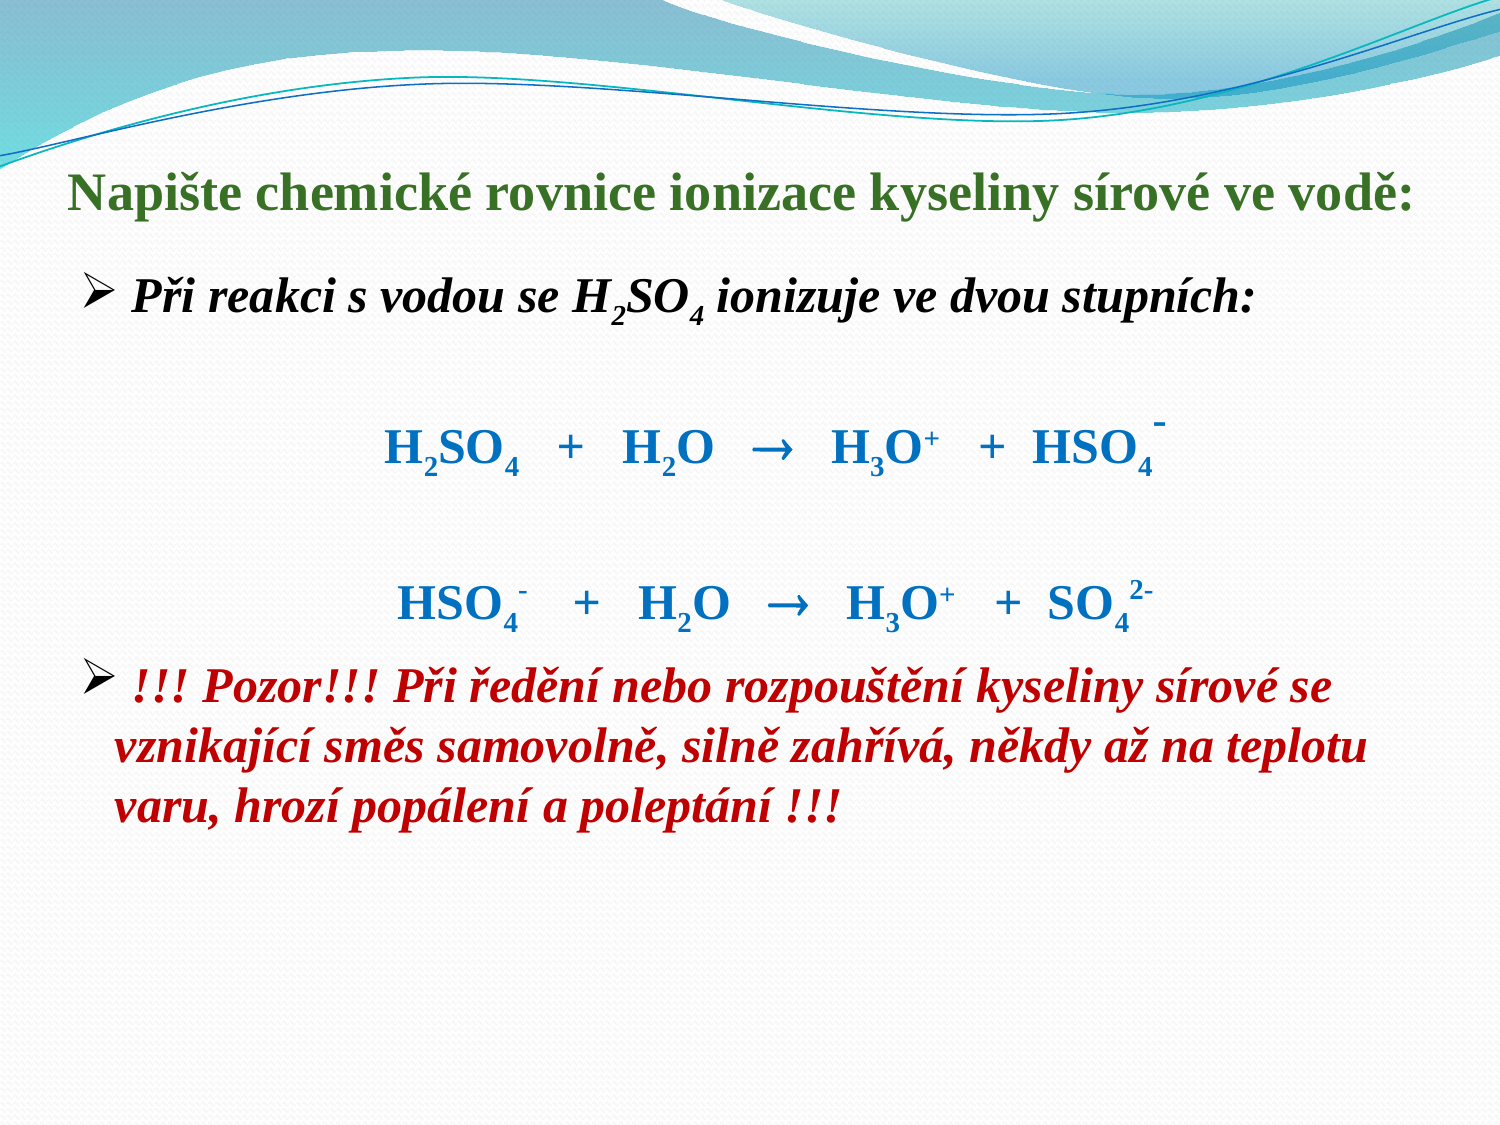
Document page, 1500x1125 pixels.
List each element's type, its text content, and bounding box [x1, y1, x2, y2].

text_box Napište chemické rovnice ionizace kyseliny sírové ve vodě: [53, 148, 1496, 229]
text_box Při reakci s vodou se H2SO4 ionizuje ve dvou stupních: H2SO4 + H2O  H3O+ + HSO4- HSO4- + H2O  H3O+ + SO42- [64, 255, 1487, 645]
text_box !!! Pozor!!! Při ředění nebo rozpouštění kyseliny sírové se vznikající směs samovolně, silně zahřívá, někdy až na teplotu varu, hrozí popálení a poleptání !!! [64, 645, 1487, 840]
